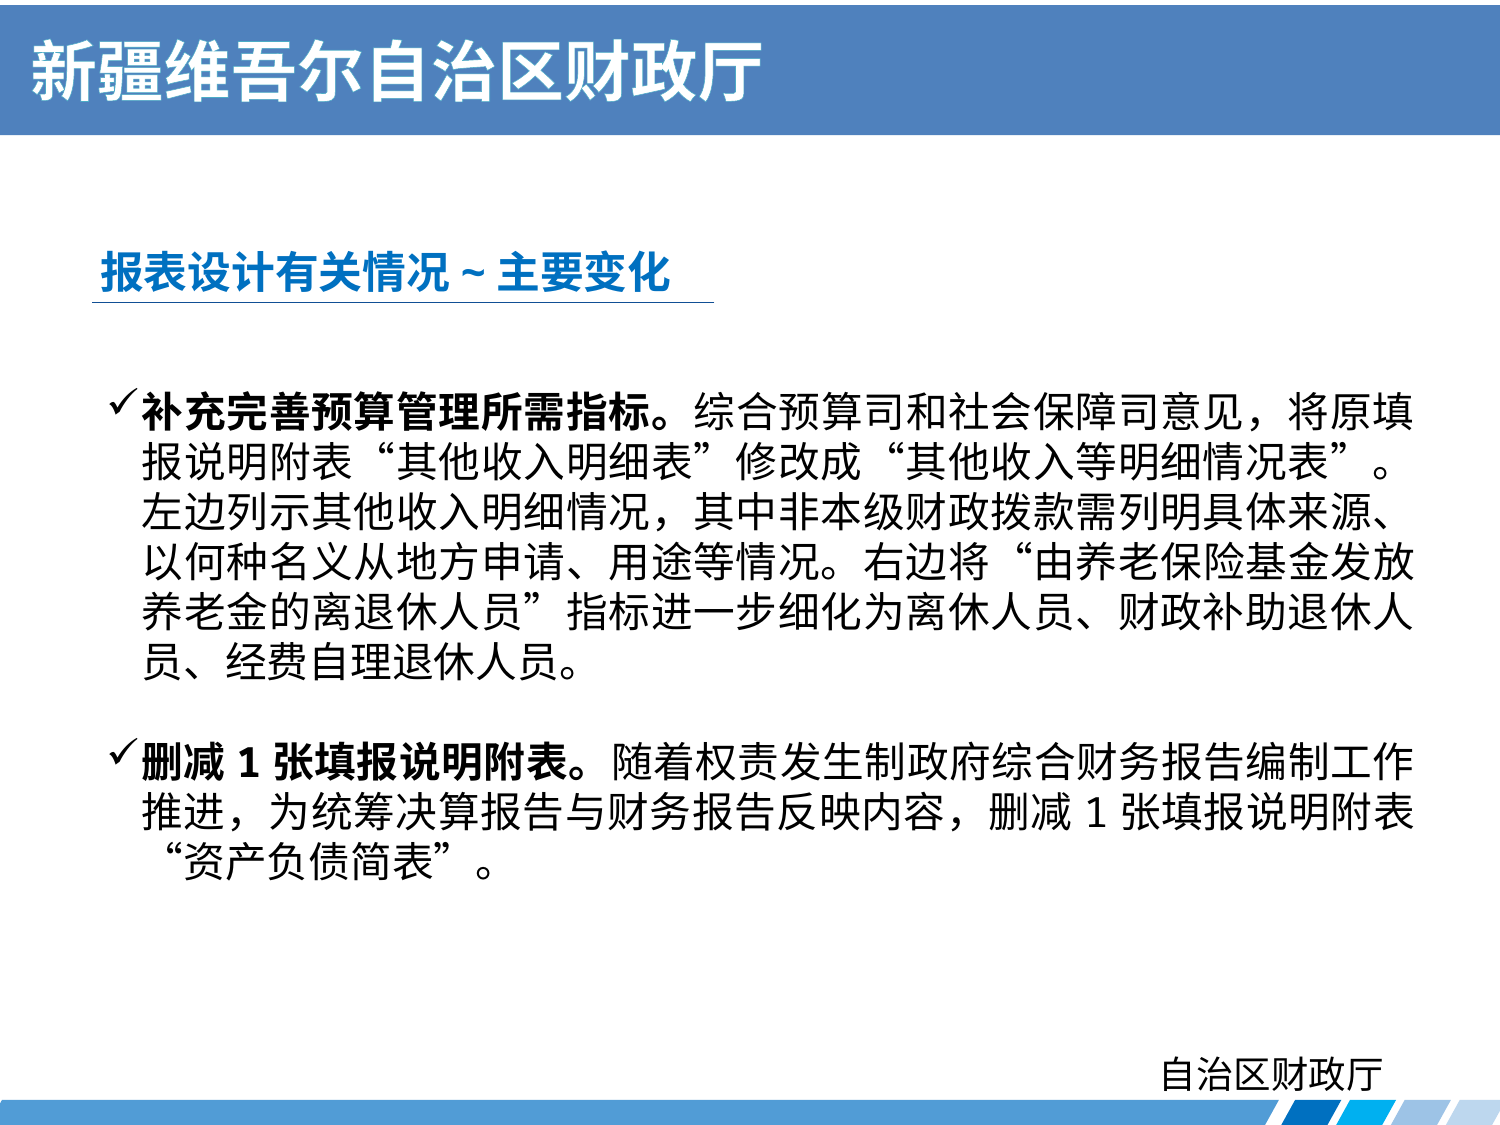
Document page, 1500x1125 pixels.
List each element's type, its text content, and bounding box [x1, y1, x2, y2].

text_box 补充完善预算管理所需指标。综合预算司和社会保障司意见，将原填报说明附表“其他收入明细表”修改成“其他收入等明细情况表”。左边列示其他收入明细情况，其中非本级财政拨款需列明具体来源、以何种名义从地方申请、用途等情况。右边将“由养老保险基金发放养老金的离退休人员”指标进一步细化为离休人员、财政补助退休人员、经费自理退休人员。 删减1张填报说明附表。随着权责发生制政府综合财务报告编制工作推进，为统筹决算报告与财务报告反映内容，删减1张填报说明附表“资产负债简表”。 [91, 328, 1430, 1125]
text_box 报表设计有关情况~主要变化 [85, 237, 721, 305]
slide_number [1430, 1084, 1500, 1125]
